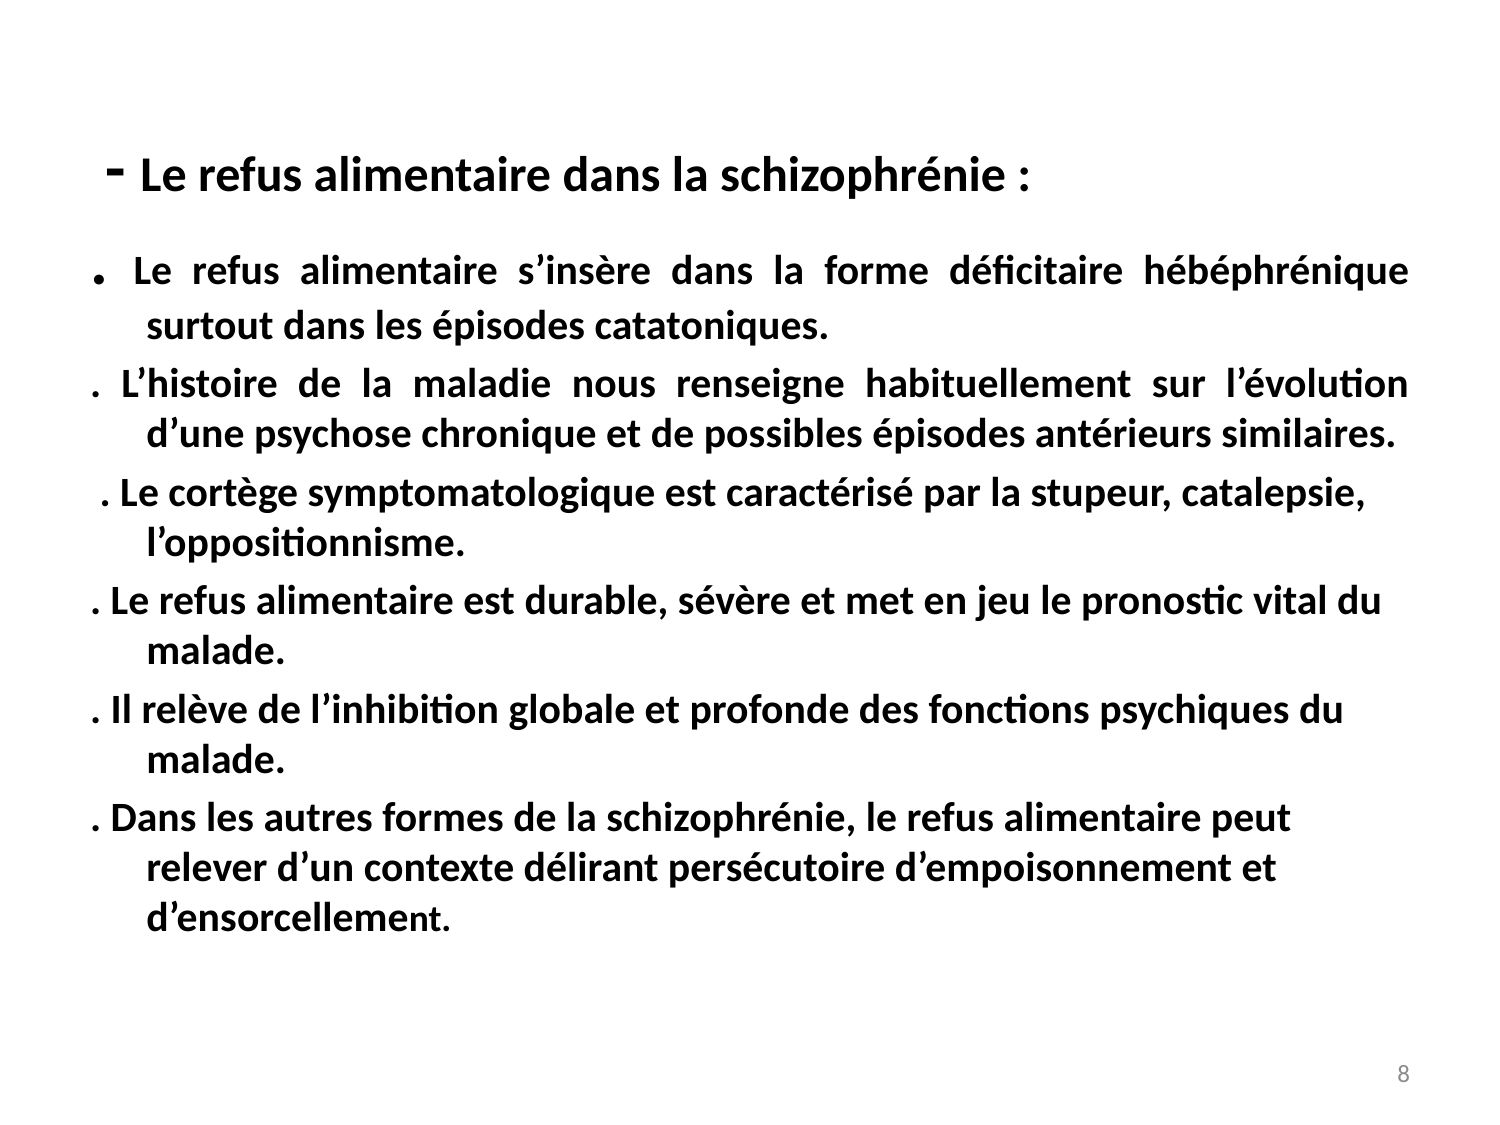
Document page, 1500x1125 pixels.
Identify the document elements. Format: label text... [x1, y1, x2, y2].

slide_number 8 [1074, 1042, 1425, 1103]
list - Le refus alimentaire dans la schizophrénie : . Le refus alimentaire s’insère dans la forme déficitaire hébéphrénique surtout dans les épisodes catatoniques. . L’histoire de la maladie nous renseigne habituellement sur l’évolution d’une psychose chronique et de possibles épisodes antérieurs similaires. . Le cortège symptomatologique est caractérisé par la stupeur, catalepsie, l’oppositionnisme. . Le refus alimentaire est durable, sévère et met en jeu le pronostic vital du malade. . Il relève de l’inhibition globale et profonde des fonctions psychiques du malade. . Dans les autres formes de la schizophrénie, le refus alimentaire peut relever d’un contexte délirant persécutoire d’empoisonnement et d’ensorcellement. [75, 117, 1425, 1005]
